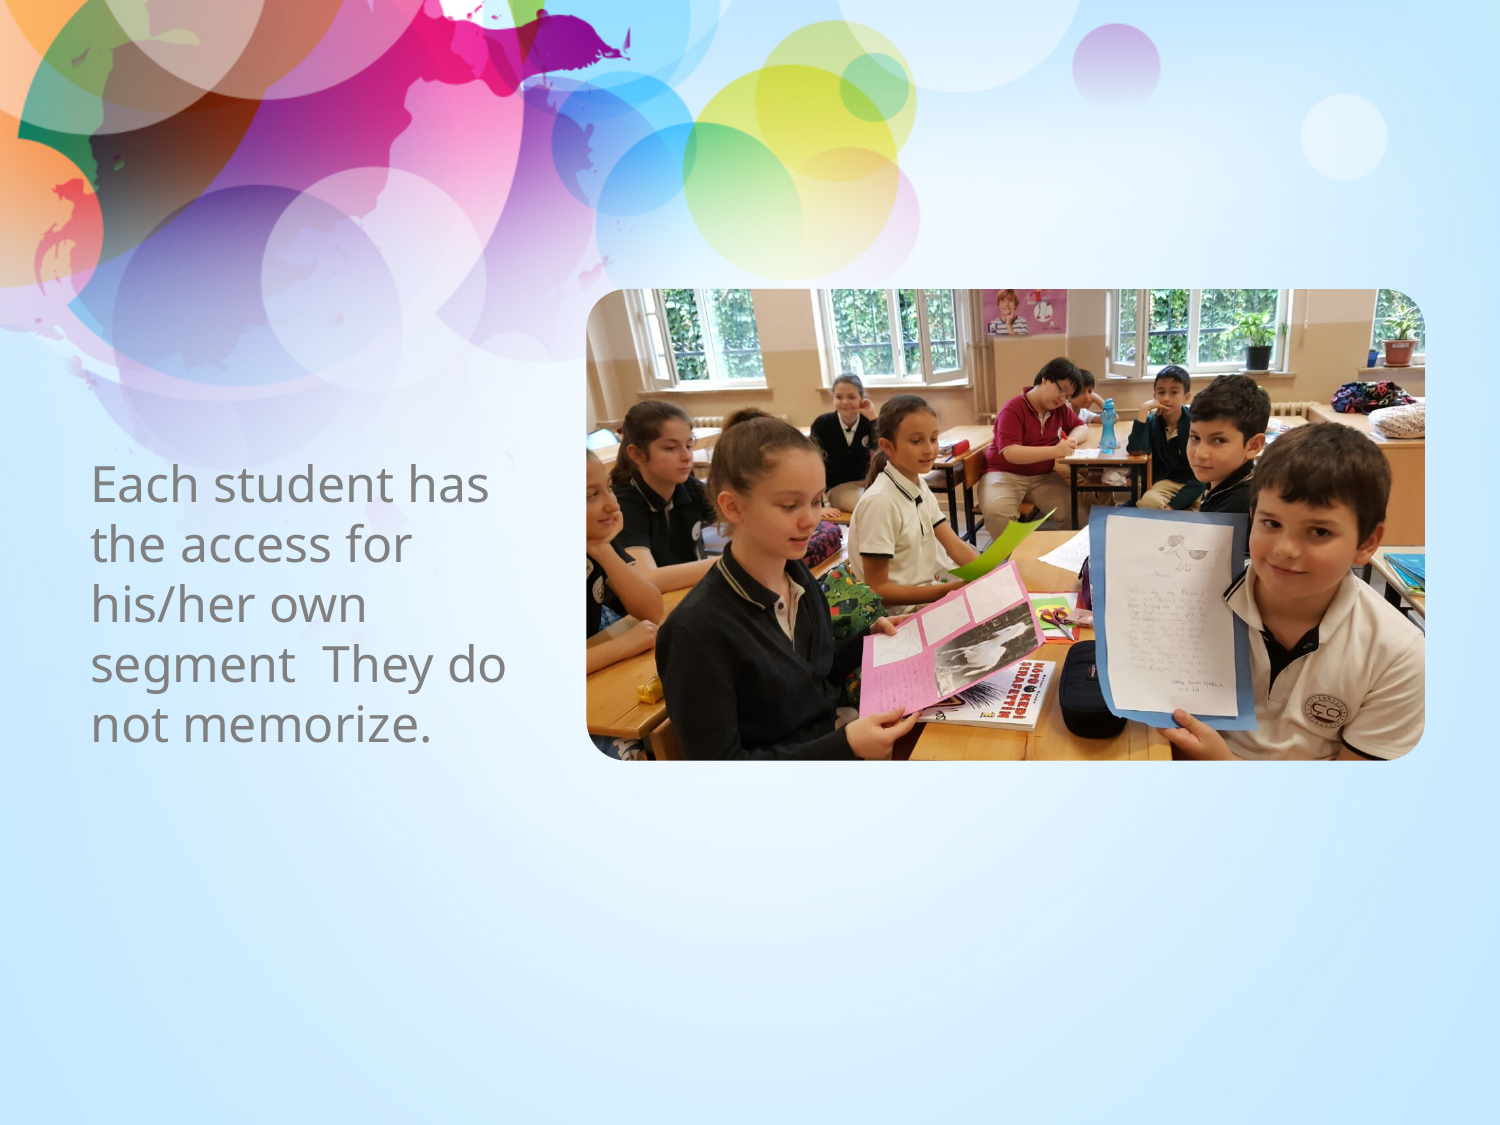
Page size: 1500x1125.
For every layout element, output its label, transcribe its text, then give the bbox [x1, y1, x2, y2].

title [75, 44, 569, 235]
picture [0, 0, 1500, 1125]
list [586, 288, 1426, 761]
list Each student has the access for his/her own segment They do not memorize. [75, 235, 569, 1005]
